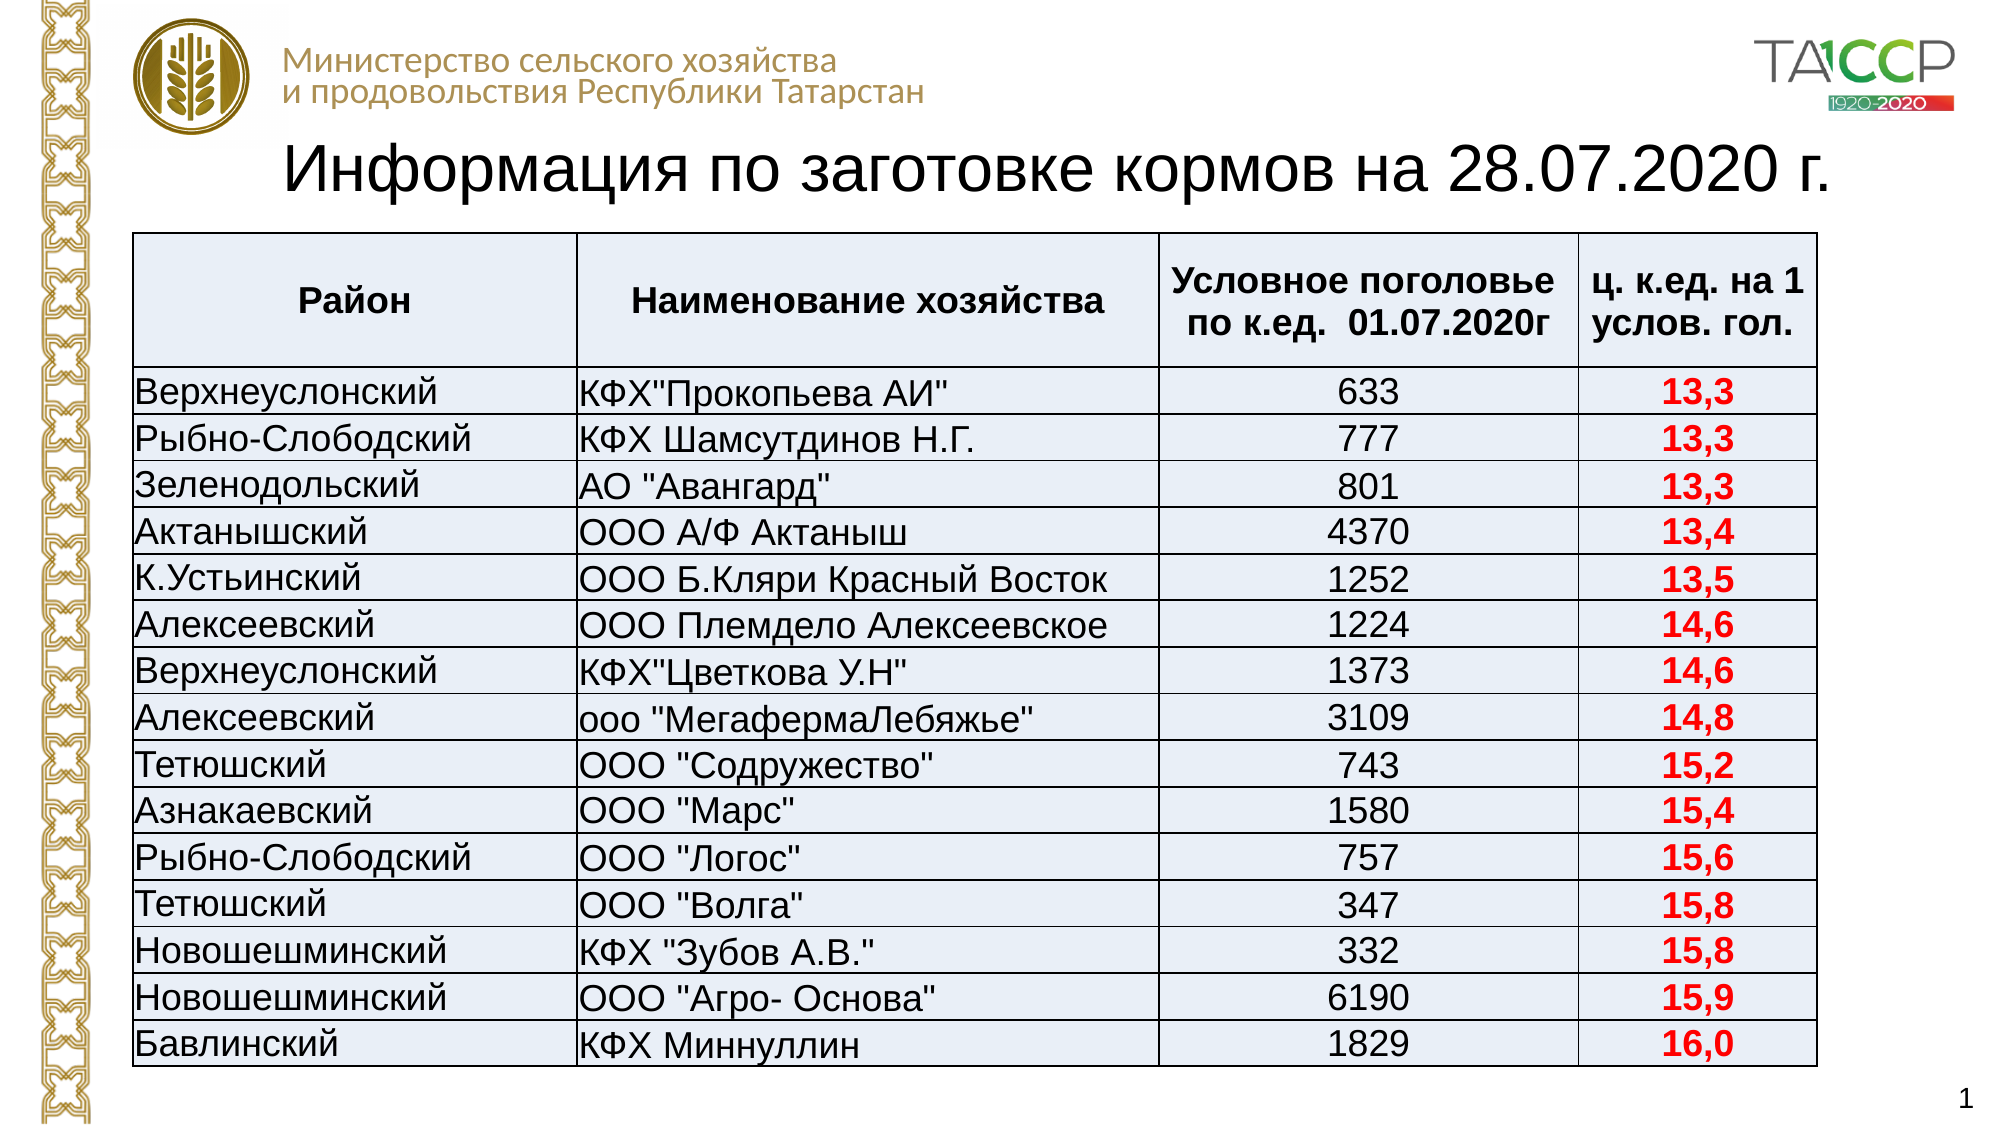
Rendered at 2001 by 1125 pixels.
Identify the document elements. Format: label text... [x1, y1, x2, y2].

table_cell 13,3 [1579, 461, 1816, 506]
table_cell 633 [1160, 368, 1578, 413]
table_cell Тетюшский [134, 741, 576, 786]
table_cell Рыбно-Слободский [134, 834, 576, 879]
table_cell Азнакаевский [134, 788, 576, 832]
table_cell 801 [1160, 461, 1578, 506]
table_cell КФХ"Прокопьева АИ" [578, 368, 1158, 413]
table_cell КФХ Миннуллин [578, 1021, 1158, 1065]
text_box 1 [1946, 1079, 1986, 1115]
table_cell 1580 [1160, 788, 1578, 832]
table_cell ООО Племдело Алексеевское [578, 601, 1158, 646]
table_cell 14,6 [1579, 601, 1816, 646]
table_cell 15,8 [1579, 927, 1816, 972]
table_header Район [134, 234, 576, 366]
table_cell Тетюшский [134, 881, 576, 926]
table_cell 16,0 [1579, 1021, 1816, 1065]
table_cell 13,5 [1579, 555, 1816, 599]
table_cell 1829 [1160, 1021, 1578, 1065]
table_cell ООО "Марс" [578, 788, 1158, 832]
table_cell Новошешминский [134, 927, 576, 972]
table_cell ООО "Волга" [578, 881, 1158, 926]
table_cell 13,3 [1579, 415, 1816, 460]
table_cell Алексеевский [134, 694, 576, 739]
table_cell ООО "Агро- Основа" [578, 974, 1158, 1019]
table_cell К.Устьинский [134, 555, 576, 599]
table_cell 1252 [1160, 555, 1578, 599]
picture [0, 0, 2000, 1125]
table_cell 1373 [1160, 648, 1578, 693]
table_cell Верхнеуслонский [134, 648, 576, 693]
table_cell 13,3 [1579, 368, 1816, 413]
table_cell Рыбно-Слободский [134, 415, 576, 460]
table_cell КФХ Шамсутдинов Н.Г. [578, 415, 1158, 460]
table_cell 4370 [1160, 508, 1578, 553]
table_cell 757 [1160, 834, 1578, 879]
table_cell Актанышский [134, 508, 576, 553]
table_cell Новошешминский [134, 974, 576, 1019]
table_cell 14,6 [1579, 648, 1816, 693]
table_cell Верхнеуслонский [134, 368, 576, 413]
table_cell ооо "МегафермаЛебяжье" [578, 694, 1158, 739]
table_cell 15,8 [1579, 881, 1816, 926]
table_cell ООО "Логос" [578, 834, 1158, 879]
table_cell Зеленодольский [134, 461, 576, 506]
table_cell ООО Б.Кляри Красный Восток [578, 555, 1158, 599]
table_cell 13,4 [1579, 508, 1816, 553]
table_cell 15,4 [1579, 788, 1816, 832]
table_cell Бавлинский [134, 1021, 576, 1065]
table_cell 14,8 [1579, 694, 1816, 739]
table_header Наименование хозяйства [578, 234, 1158, 366]
table_header Условное поголовье по к.ед. 01.07.2020г [1160, 234, 1578, 366]
table_cell 15,6 [1579, 834, 1816, 879]
text_box Информация по заготовке кормов на 28.07.2020 г. [87, 117, 2000, 213]
table_cell 6190 [1160, 974, 1578, 1019]
table_cell 1224 [1160, 601, 1578, 646]
table_cell ООО А/Ф Актаныш [578, 508, 1158, 553]
table_cell КФХ"Цветкова У.Н" [578, 648, 1158, 693]
table_cell 777 [1160, 415, 1578, 460]
table_cell КФХ "Зубов А.В." [578, 927, 1158, 972]
table_cell ООО "Содружество" [578, 741, 1158, 786]
table_cell 3109 [1160, 694, 1578, 739]
table_cell 347 [1160, 881, 1578, 926]
table_header ц. к.ед. на 1 услов. гол. [1579, 234, 1816, 366]
table_cell Алексеевский [134, 601, 576, 646]
table_cell 15,2 [1579, 741, 1816, 786]
table_cell 332 [1160, 927, 1578, 972]
table_cell 743 [1160, 741, 1578, 786]
table_cell 15,9 [1579, 974, 1816, 1019]
table_cell АО "Авангард" [578, 461, 1158, 506]
